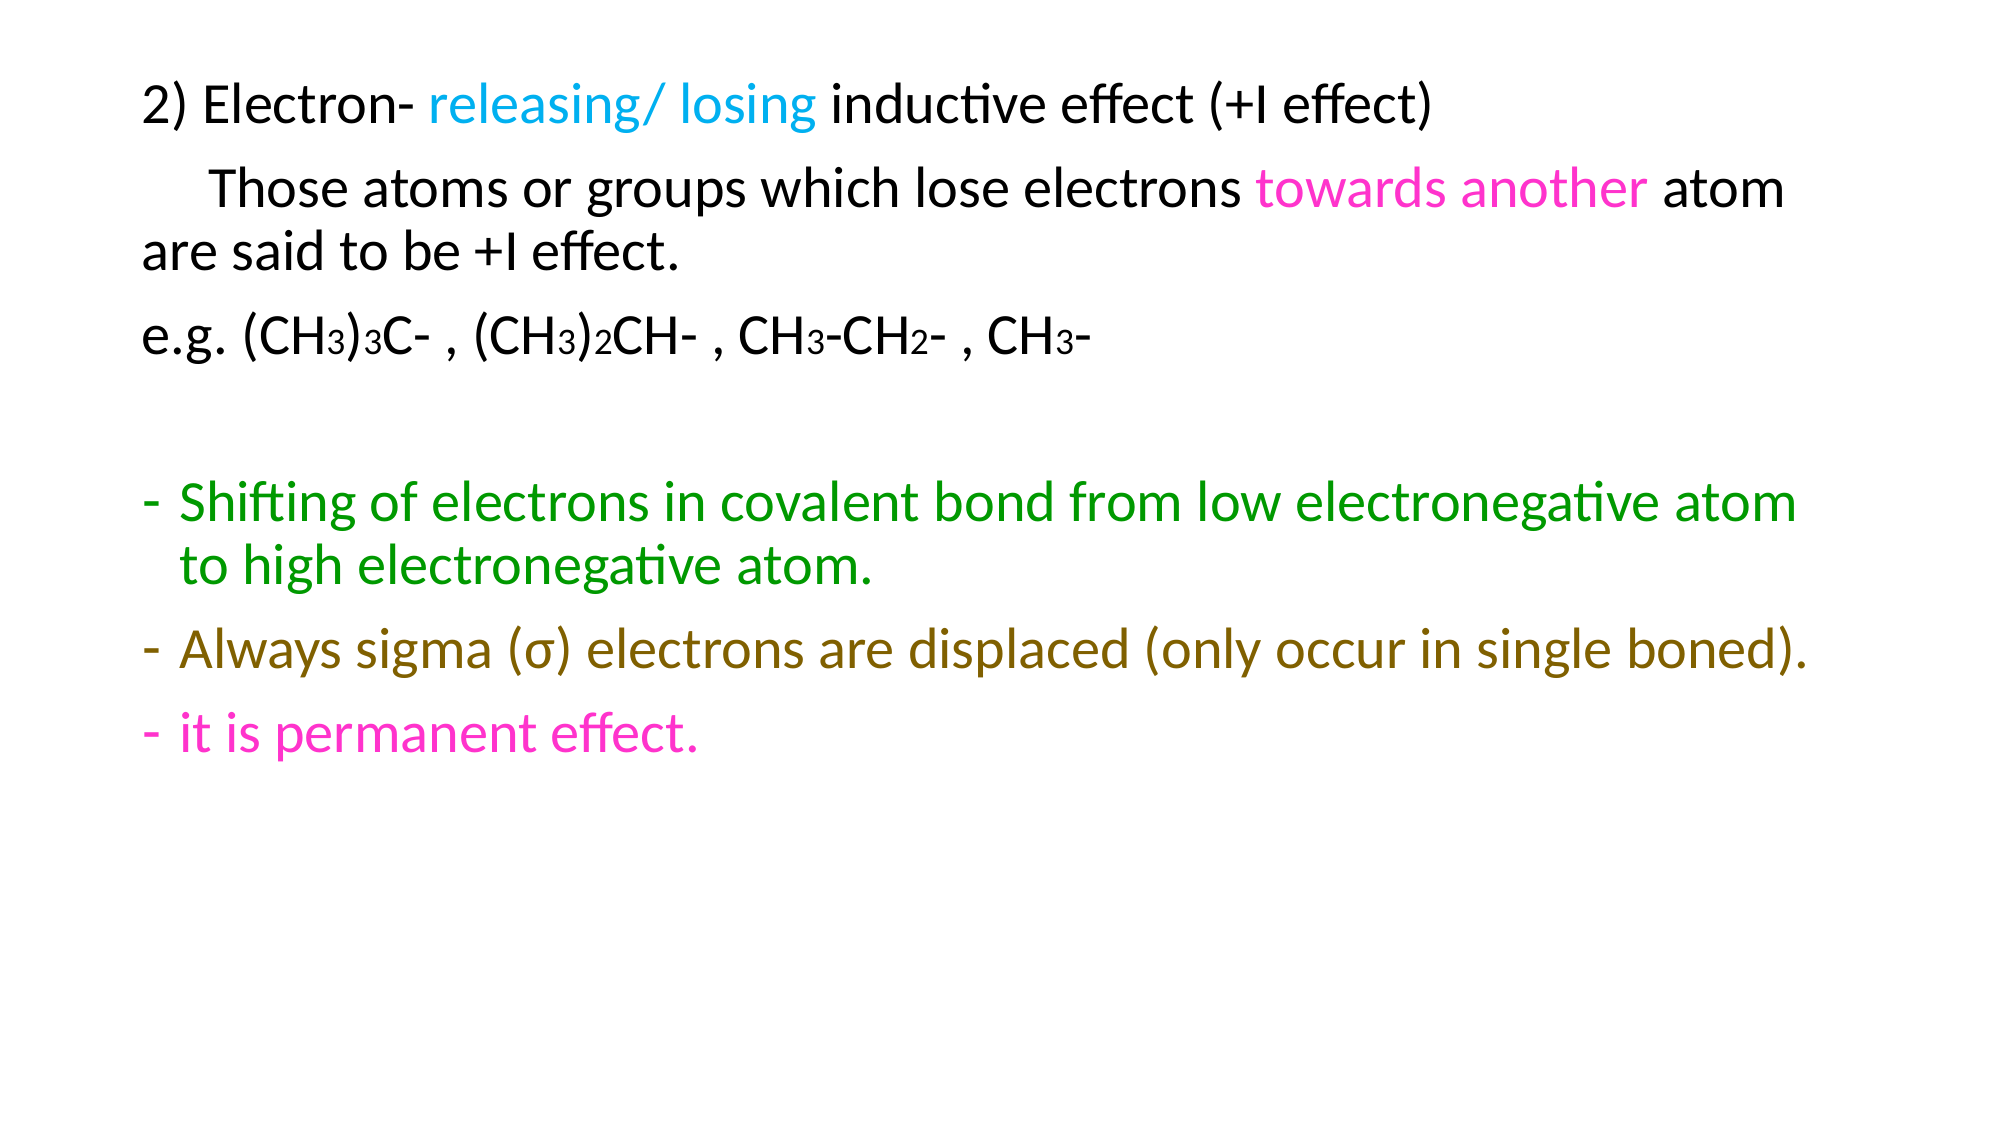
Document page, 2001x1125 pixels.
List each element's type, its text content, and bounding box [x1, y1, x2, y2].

list 2) Electron- releasing/ losing inductive effect (+I effect) Those atoms or groups which lose electrons towards another atom are said to be +I effect. e.g. (CH3)3C- , (CH3)2CH- , CH3-CH2- , CH3- Shifting of electrons in covalent bond from low electronegative atom to high electronegative atom. Always sigma (σ) electrons are displaced (only occur in single boned). it is permanent effect. [126, 65, 1852, 813]
